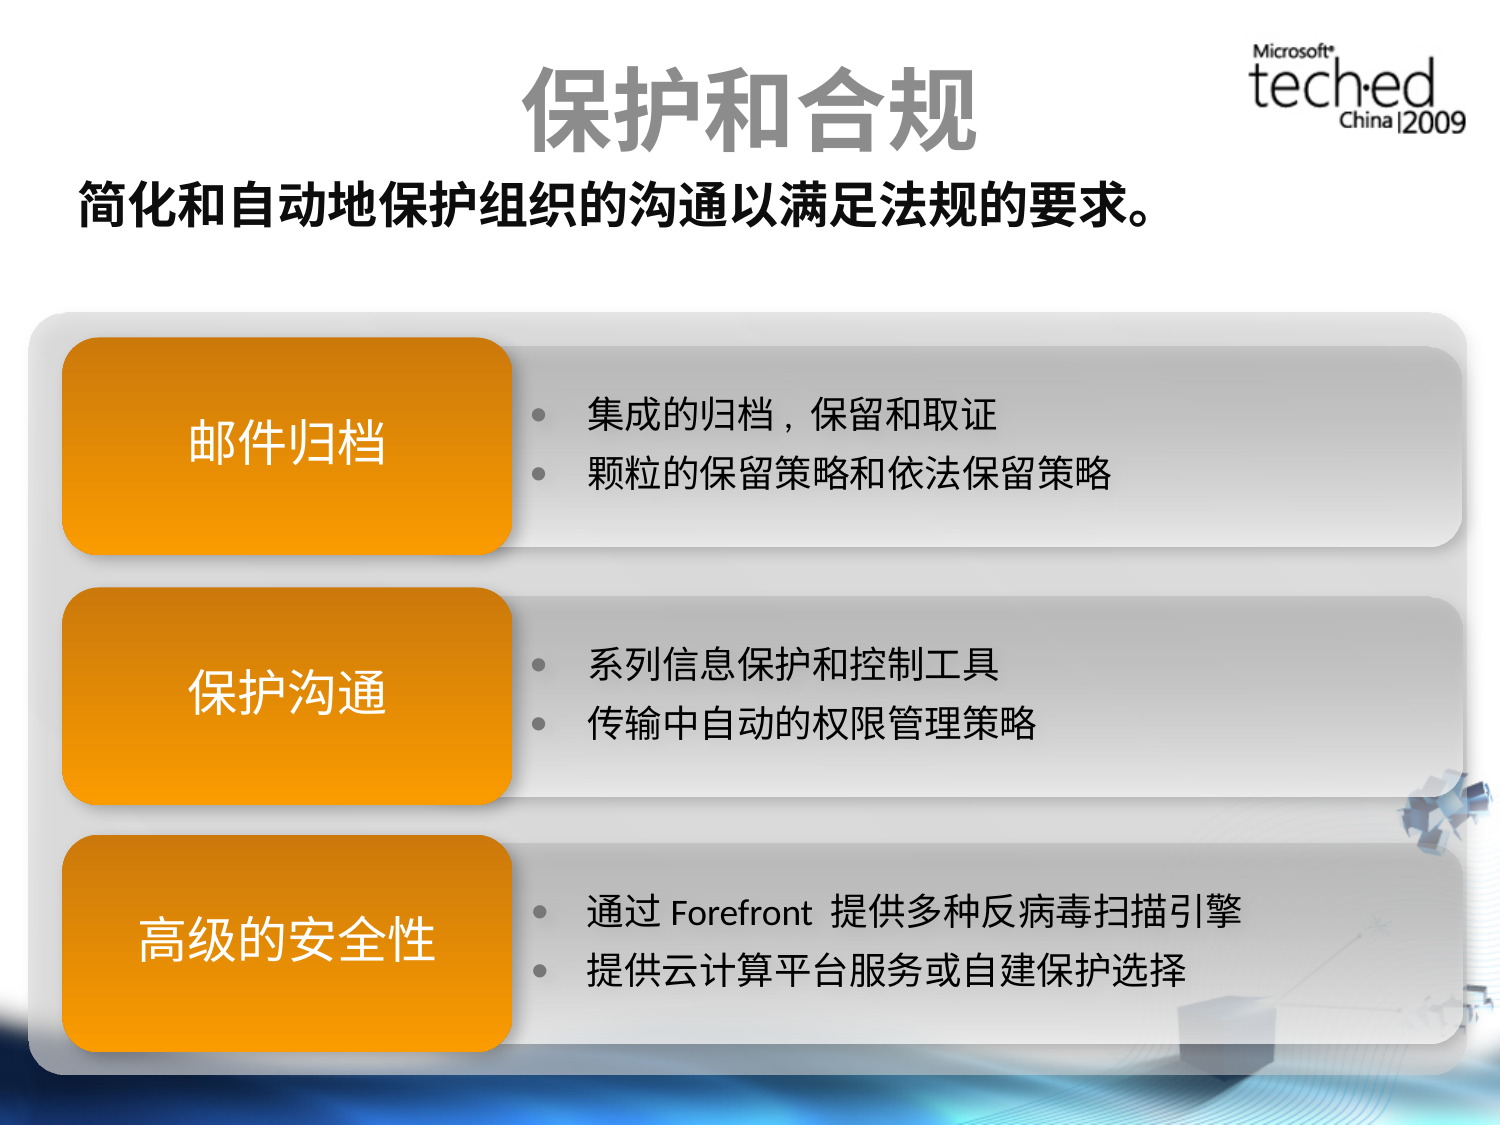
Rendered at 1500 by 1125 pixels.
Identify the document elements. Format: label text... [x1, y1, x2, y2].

text_box 简化和自动地保护组织的沟通以满足法规的要求。 [63, 166, 1489, 241]
text_box 通过Forefront 提供多种反病毒扫描引擎 提供云计算平台服务或自建保护选择 [513, 843, 1463, 1044]
text_box 邮件归档 [62, 337, 513, 555]
picture [0, 0, 1500, 1125]
text_box 保护沟通 [62, 587, 513, 805]
text_box 系列信息保护和控制工具 传输中自动的权限管理策略 [514, 596, 1463, 797]
text_box 高级的安全性 [62, 834, 513, 1053]
text_box [28, 312, 1467, 1075]
title 保护和合规 [75, 45, 1425, 166]
text_box 集成的归档, 保留和取证 颗粒的保留策略和依法保留策略 [514, 346, 1462, 547]
